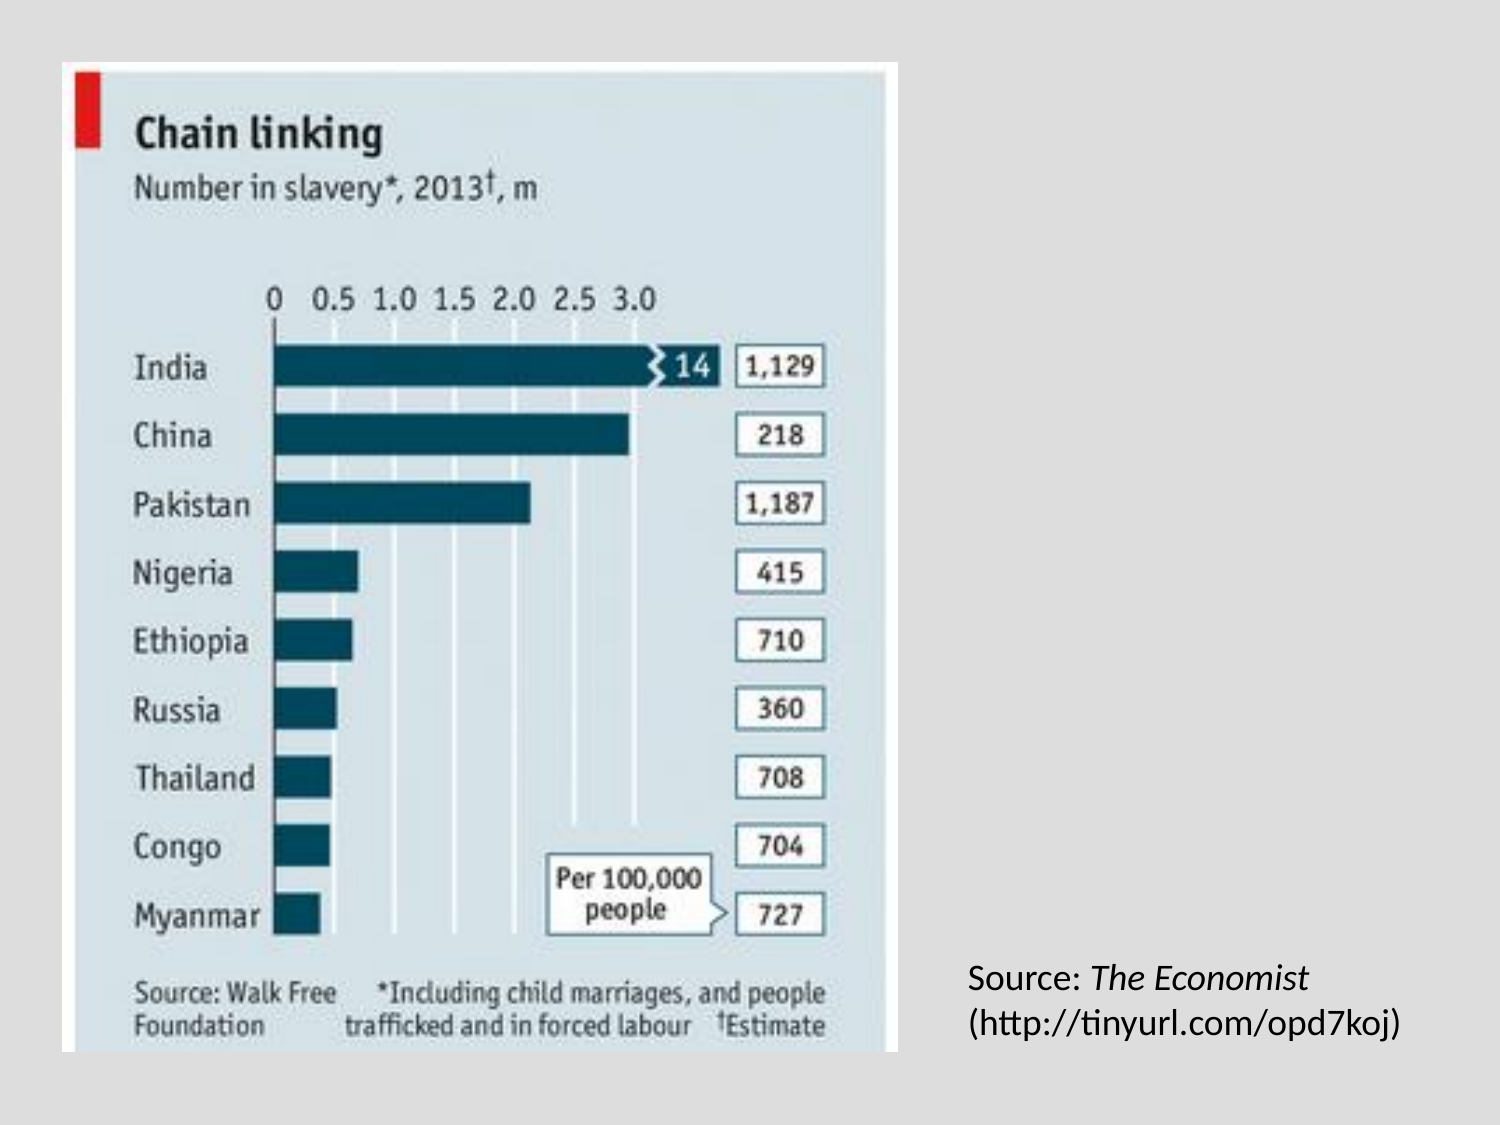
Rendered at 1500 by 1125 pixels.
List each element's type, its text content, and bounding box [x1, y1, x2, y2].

text_box Source: The Economist (http://tinyurl.com/opd7koj) [953, 945, 1466, 1051]
picture [62, 62, 898, 1052]
